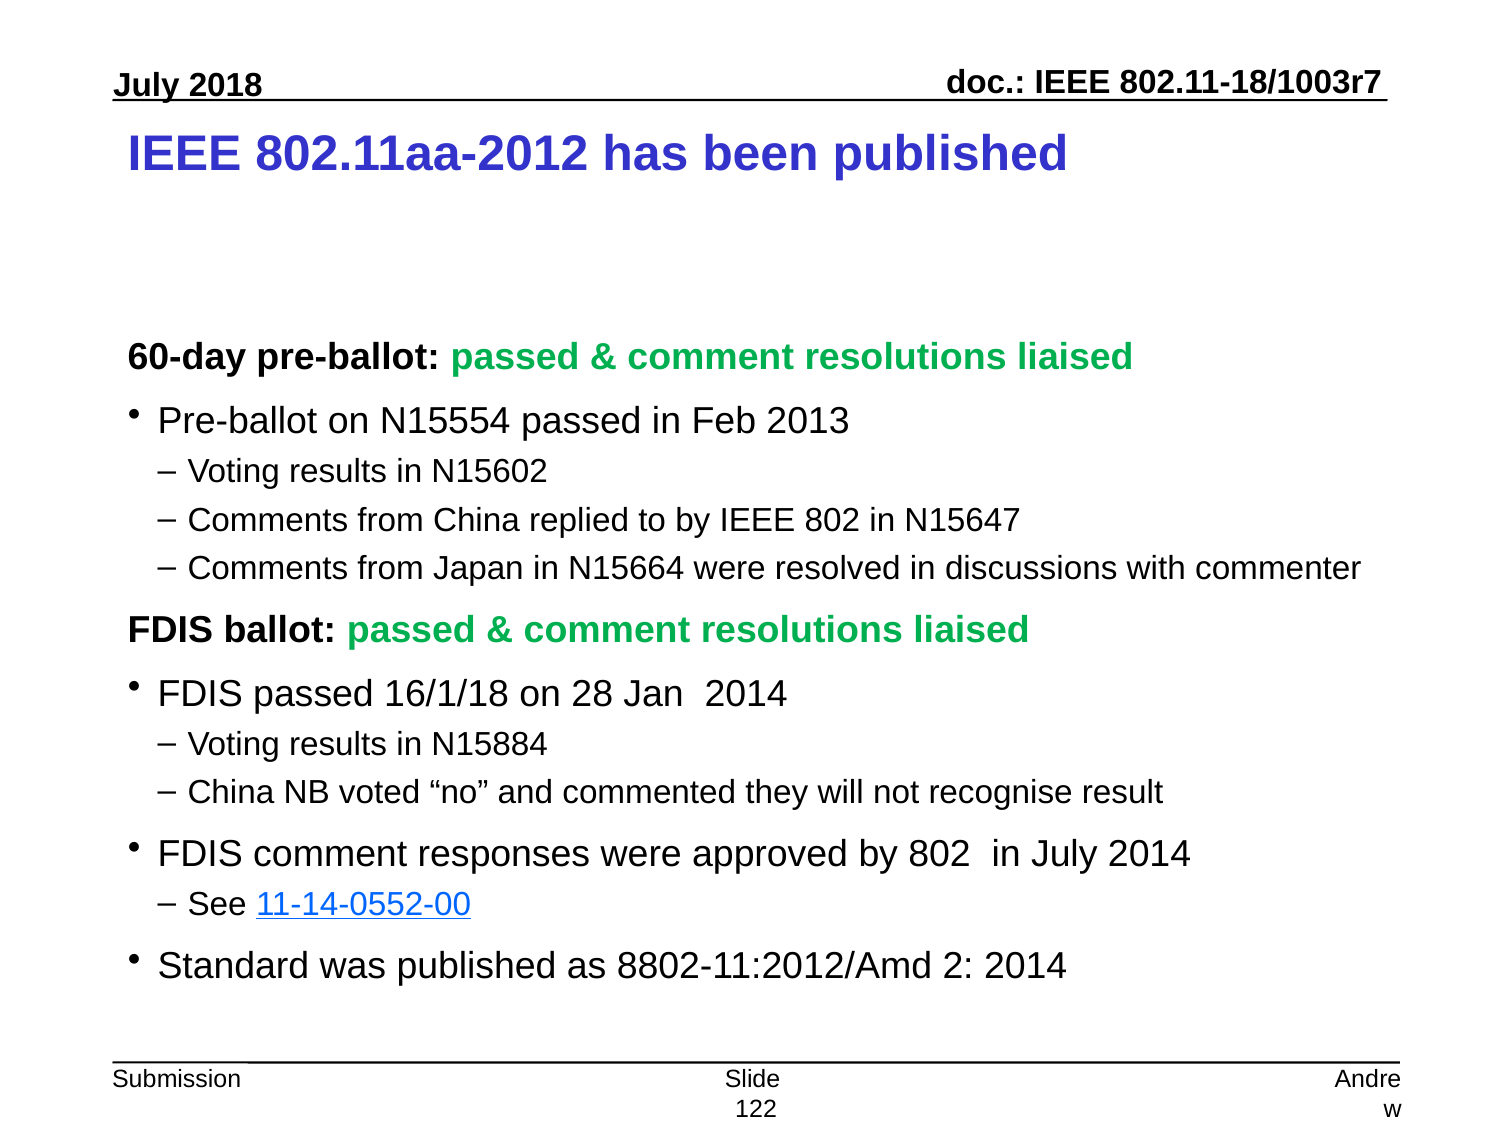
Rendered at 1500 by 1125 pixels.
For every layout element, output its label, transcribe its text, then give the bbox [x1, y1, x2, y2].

title IEEE 802.11aa-2012 has been published [112, 112, 1500, 288]
slide_number Slide 122 [709, 1061, 803, 1093]
list 60-day pre-ballot: passed & comment resolutions liaised Pre-ballot on N15554 passed in Feb 2013 Voting results in N15602 Comments from China replied to by IEEE 802 in N15647 Comments from Japan in N15664 were resolved in discussions with commenter FDIS ballot: passed & comment resolutions liaised FDIS passed 16/1/18 on 28 Jan 2014 Voting results in N15884 China NB voted “no” and commented they will not recognise result FDIS comment responses were approved by 802 in July 2014 See 11-14-0552-00 Standard was published as 8802-11:2012/Amd 2: 2014 [112, 324, 1388, 1000]
footer Andrew Myles, Cisco [1320, 1061, 1402, 1093]
